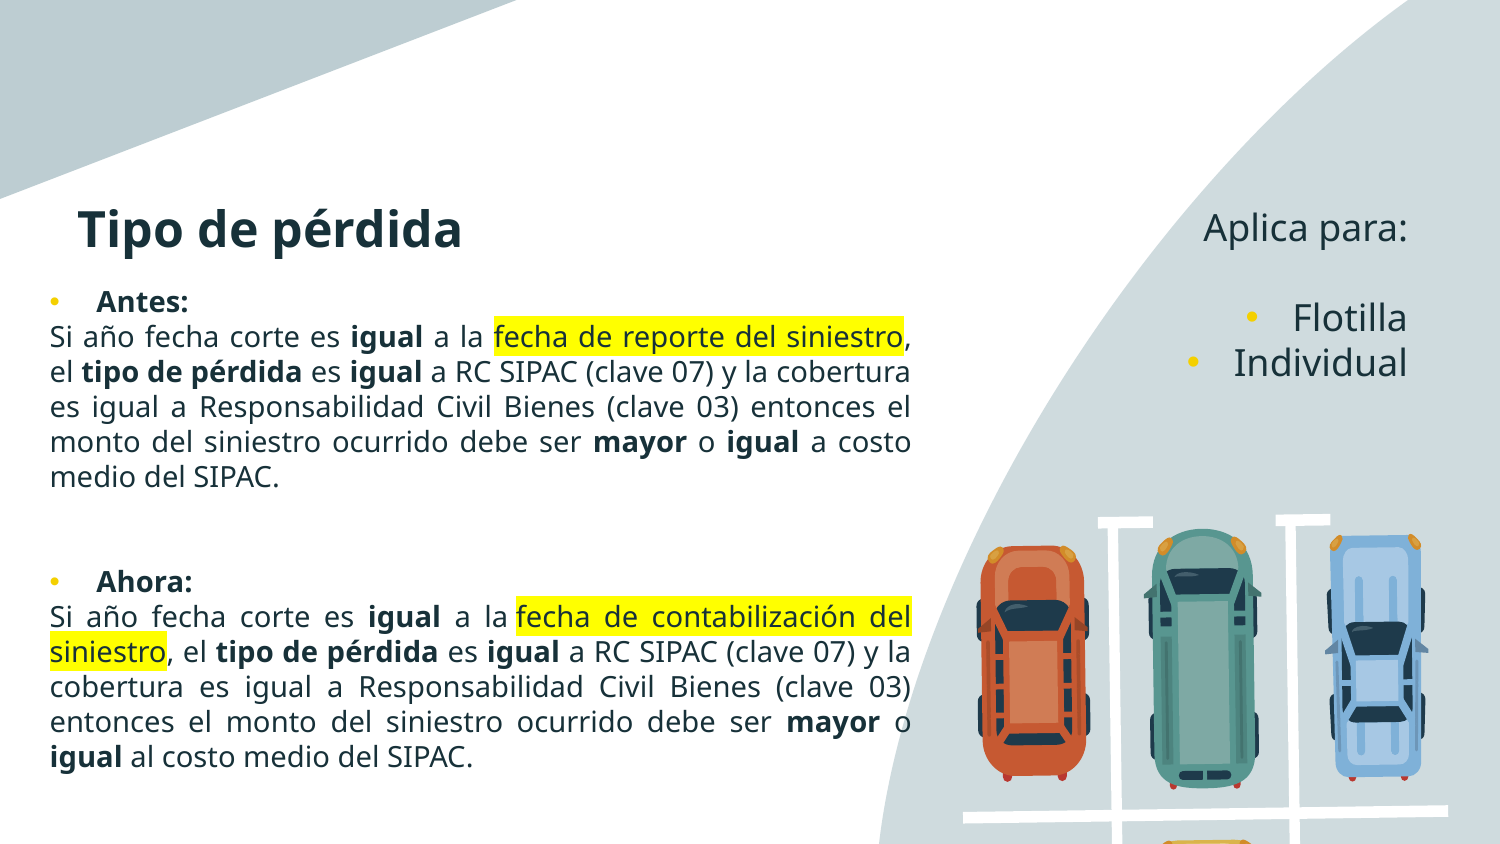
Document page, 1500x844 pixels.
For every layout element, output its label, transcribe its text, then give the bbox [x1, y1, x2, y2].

title Tipo de pérdida [62, 180, 1142, 275]
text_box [860, 422, 1500, 844]
text_box Aplica para: Flotilla Individual [1020, 189, 1424, 421]
subtitle Antes: Si año fecha corte es igual a la fecha de reporte del siniestro, el tipo de pérdida es igual a RC SIPAC (clave 07) y la cobertura es igual a Responsabilidad Civil Bienes (clave 03) entonces el monto del siniestro ocurrido debe ser mayor o igual a costo medio del SIPAC. Ahora: Si año fecha corte es igual a la fecha de contabilización del siniestro, el tipo de pérdida es igual a RC SIPAC (clave 07) y la cobertura es igual a Responsabilidad Civil Bienes (clave 03) entonces el monto del siniestro ocurrido debe ser mayor o igual al costo medio del SIPAC. [34, 268, 927, 822]
